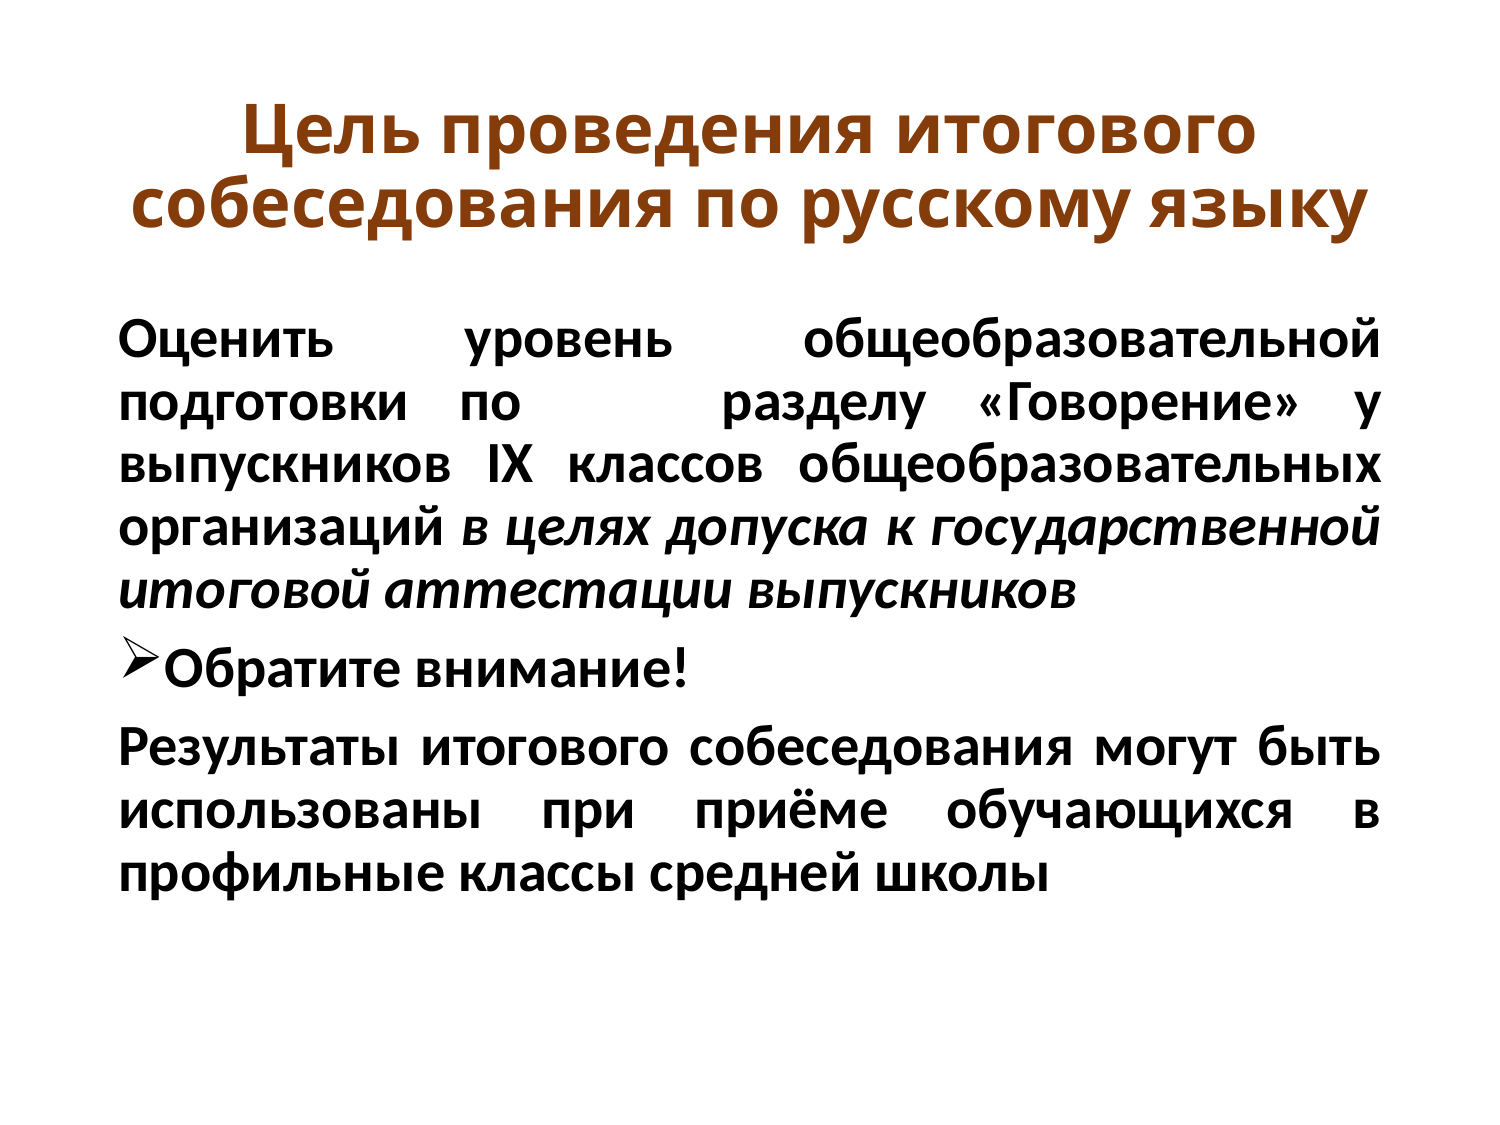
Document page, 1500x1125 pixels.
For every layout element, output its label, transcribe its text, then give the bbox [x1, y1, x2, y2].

title Цель проведения итогового собеседования по русскому языку [103, 59, 1397, 278]
list Оценить уровень общеобразовательной подготовки по разделу «Говорение» у выпускников IX классов общеобразовательных организаций в целях допуска к государственной итоговой аттестации выпускников Обратите внимание! Результаты итогового собеседования могут быть использованы при приёме обучающихся в профильные классы средней школы [103, 299, 1397, 1014]
